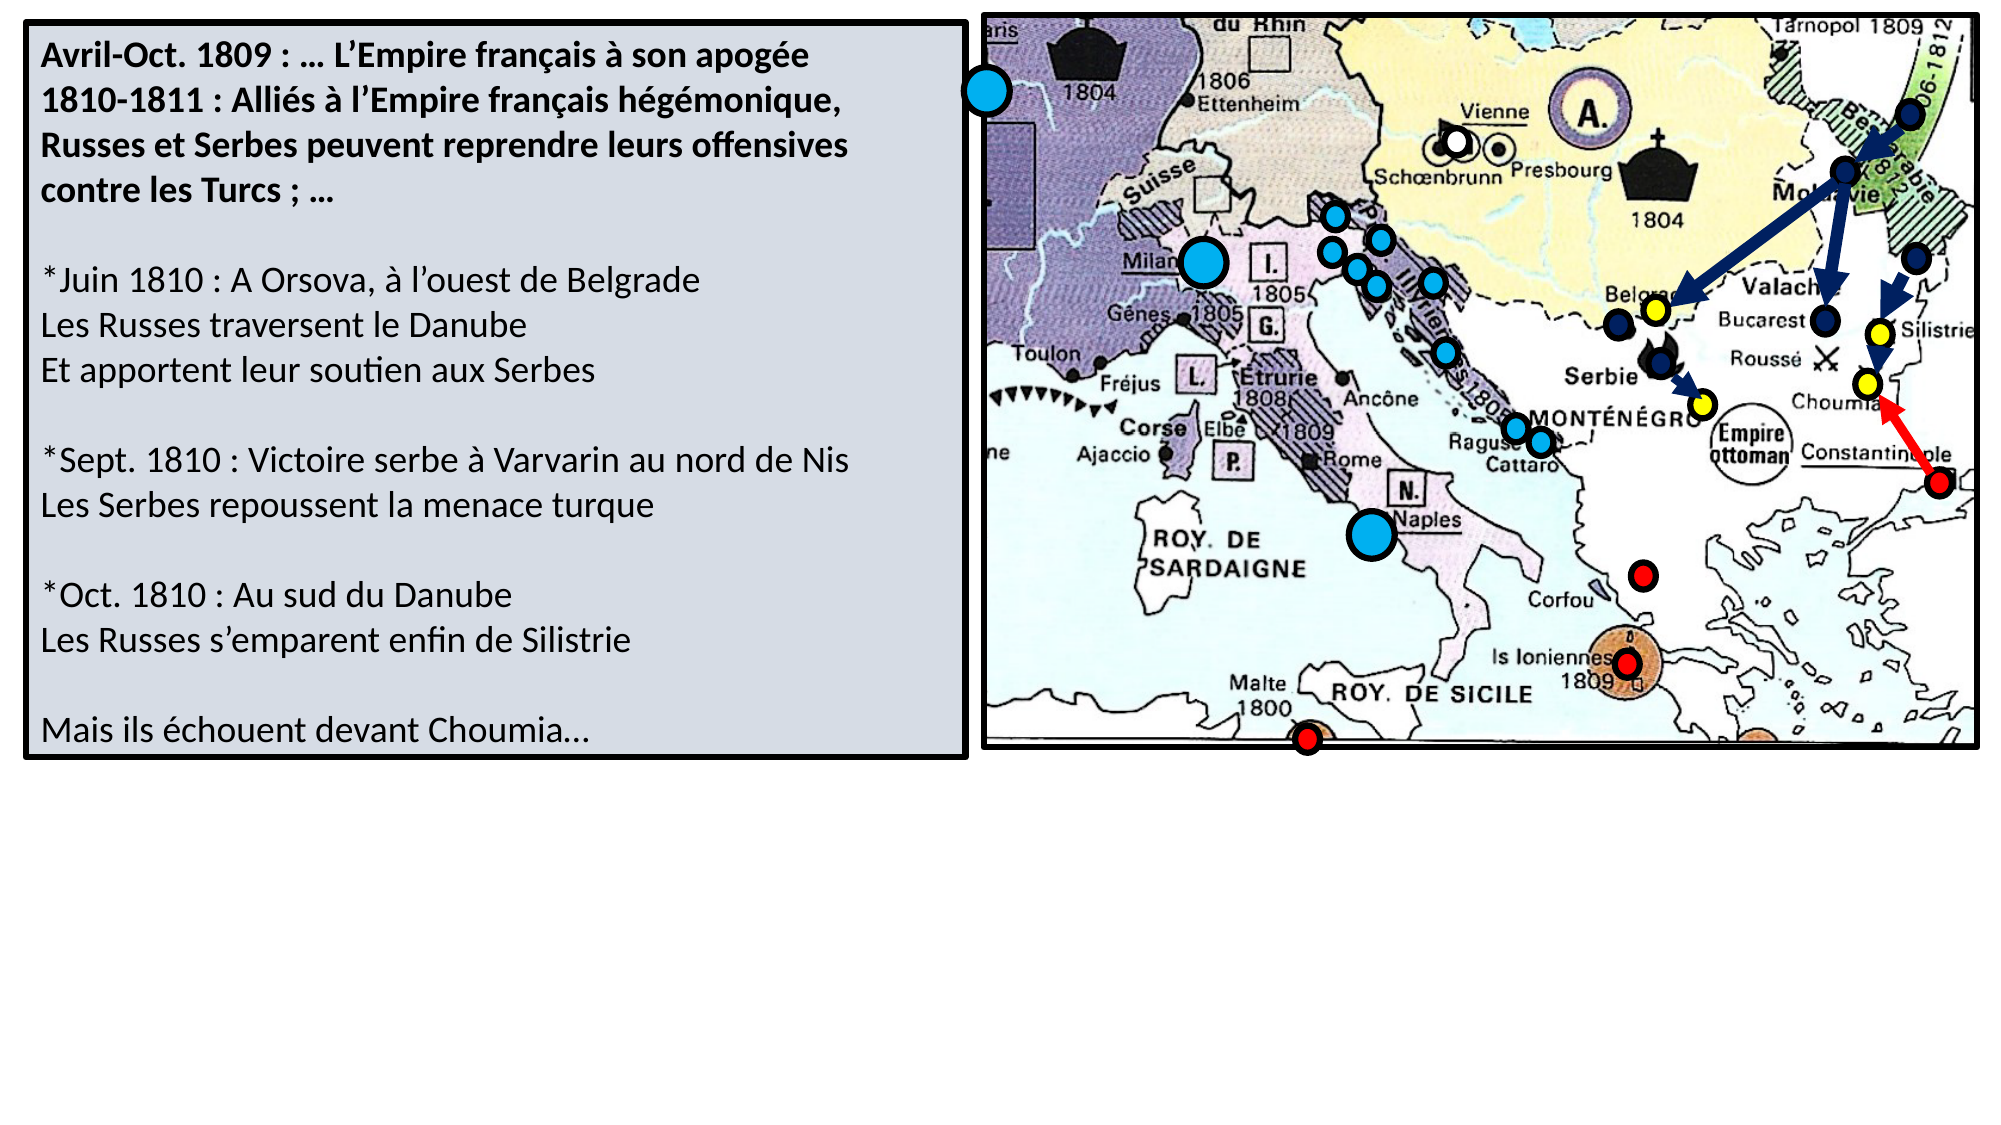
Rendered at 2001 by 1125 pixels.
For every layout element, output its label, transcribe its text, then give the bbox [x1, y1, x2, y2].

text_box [1880, 274, 1905, 321]
text_box [1295, 745, 1320, 754]
text_box Avril-Oct. 1809 : … L’Empire français à son apogée 1810-1811 : Alliés à l’Empire français hégémonique, Russes et Serbes peuvent reprendre leurs offensives contre les Turcs ; … *Juin 1810 : A Orsova, à l’ouest de Belgrade Les Russes traversent le Danube Et apportent leur soutien aux Serbes *Sept. 1810 : Victoire serbe à Varvarin au nord de Nis Les Serbes repoussent la menace turque *Oct. 1810 : Au sud du Danube Les Russes s’emparent enfin de Silistrie Mais ils échouent devant Choumia… [25, 22, 966, 758]
picture [986, 17, 1975, 745]
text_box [1854, 128, 1902, 163]
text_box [1837, 185, 1846, 308]
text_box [1668, 181, 1837, 308]
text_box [1673, 377, 1703, 400]
text_box [962, 66, 986, 116]
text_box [1878, 393, 1931, 474]
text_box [1876, 348, 1881, 375]
